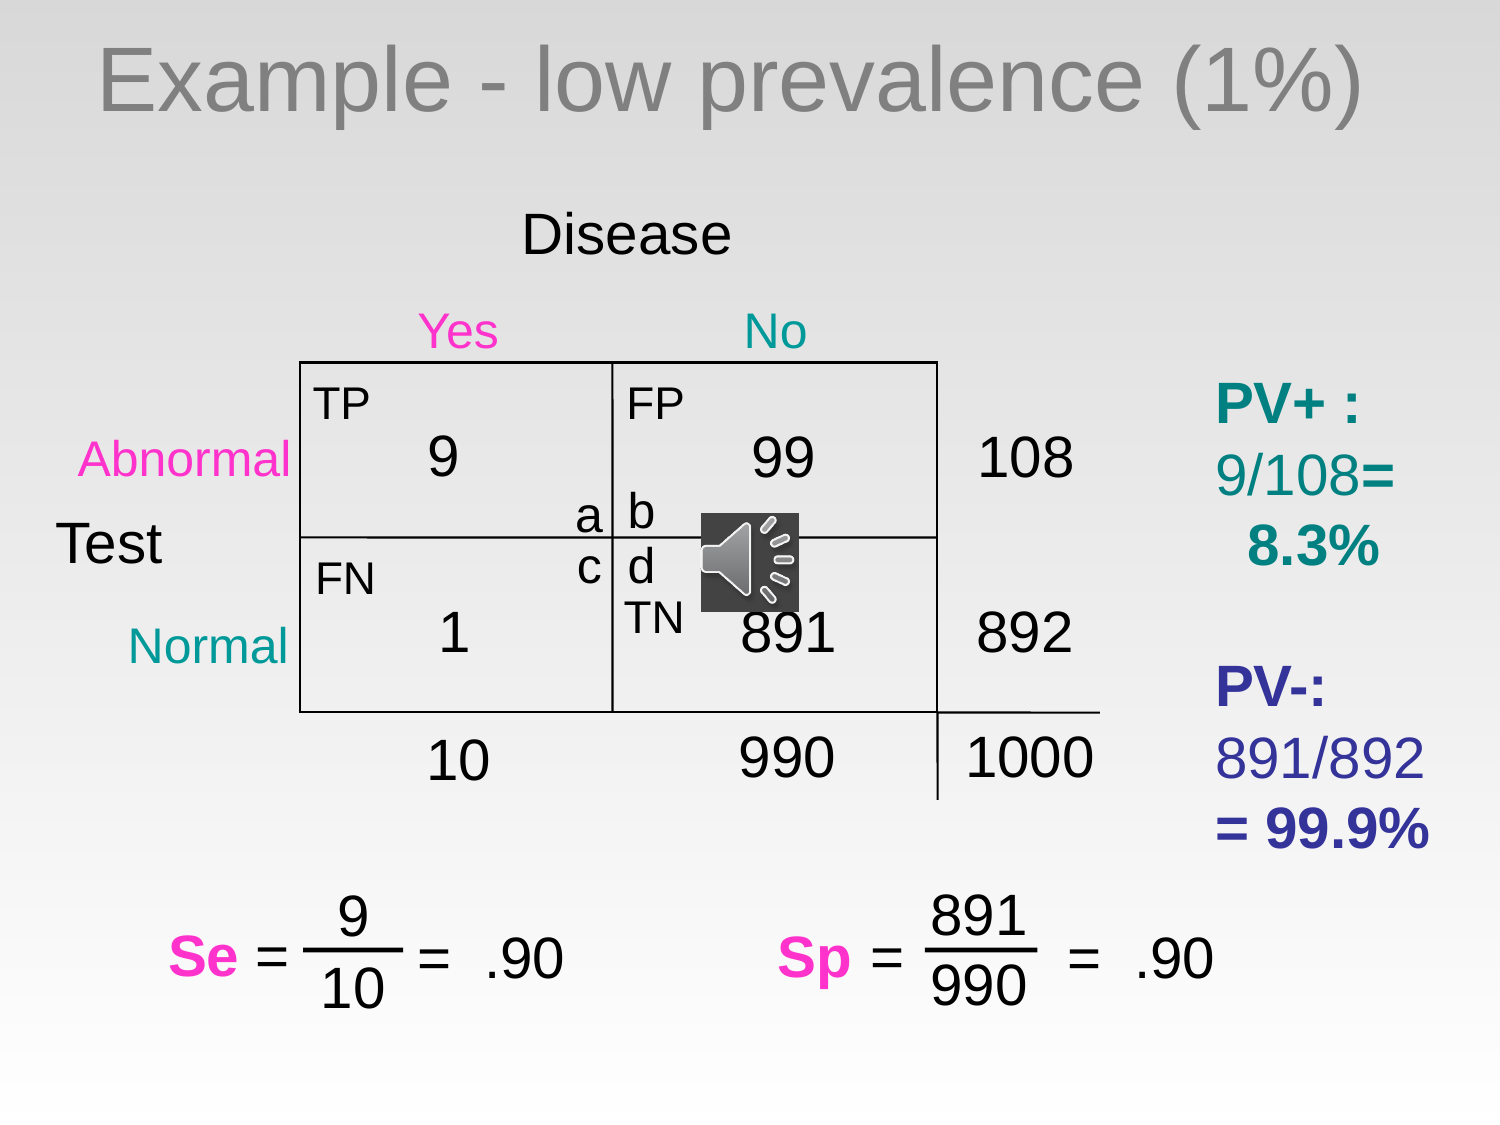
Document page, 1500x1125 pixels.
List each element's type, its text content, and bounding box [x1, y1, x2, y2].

picture [699, 512, 801, 613]
title Example - low prevalence (1%) [75, 0, 1388, 150]
text_box PV+ : 9/108= 8.3% [1115, 349, 1411, 585]
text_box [762, 869, 1232, 1026]
text_box PV-: 891/892 = 99.9% [1050, 632, 1446, 868]
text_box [152, 862, 582, 1028]
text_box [37, 184, 1111, 801]
